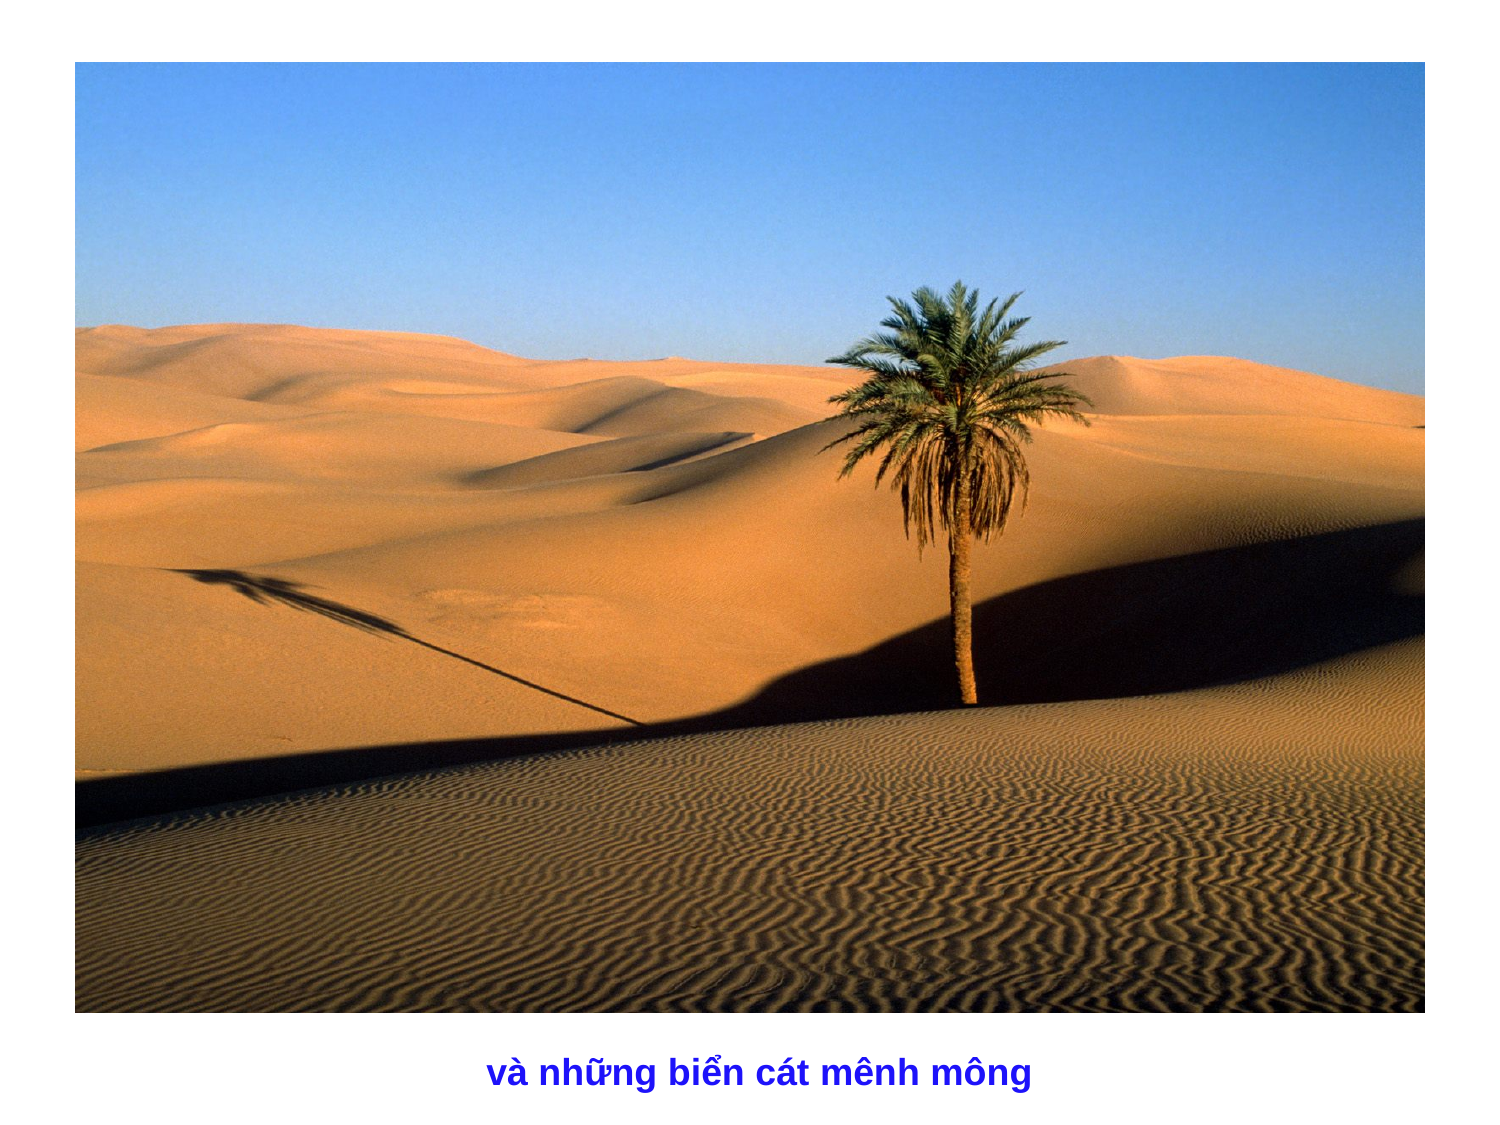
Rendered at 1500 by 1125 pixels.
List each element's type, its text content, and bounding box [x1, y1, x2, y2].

text_box và những biển cát mênh mông [461, 1040, 1049, 1100]
picture [74, 62, 1426, 1013]
